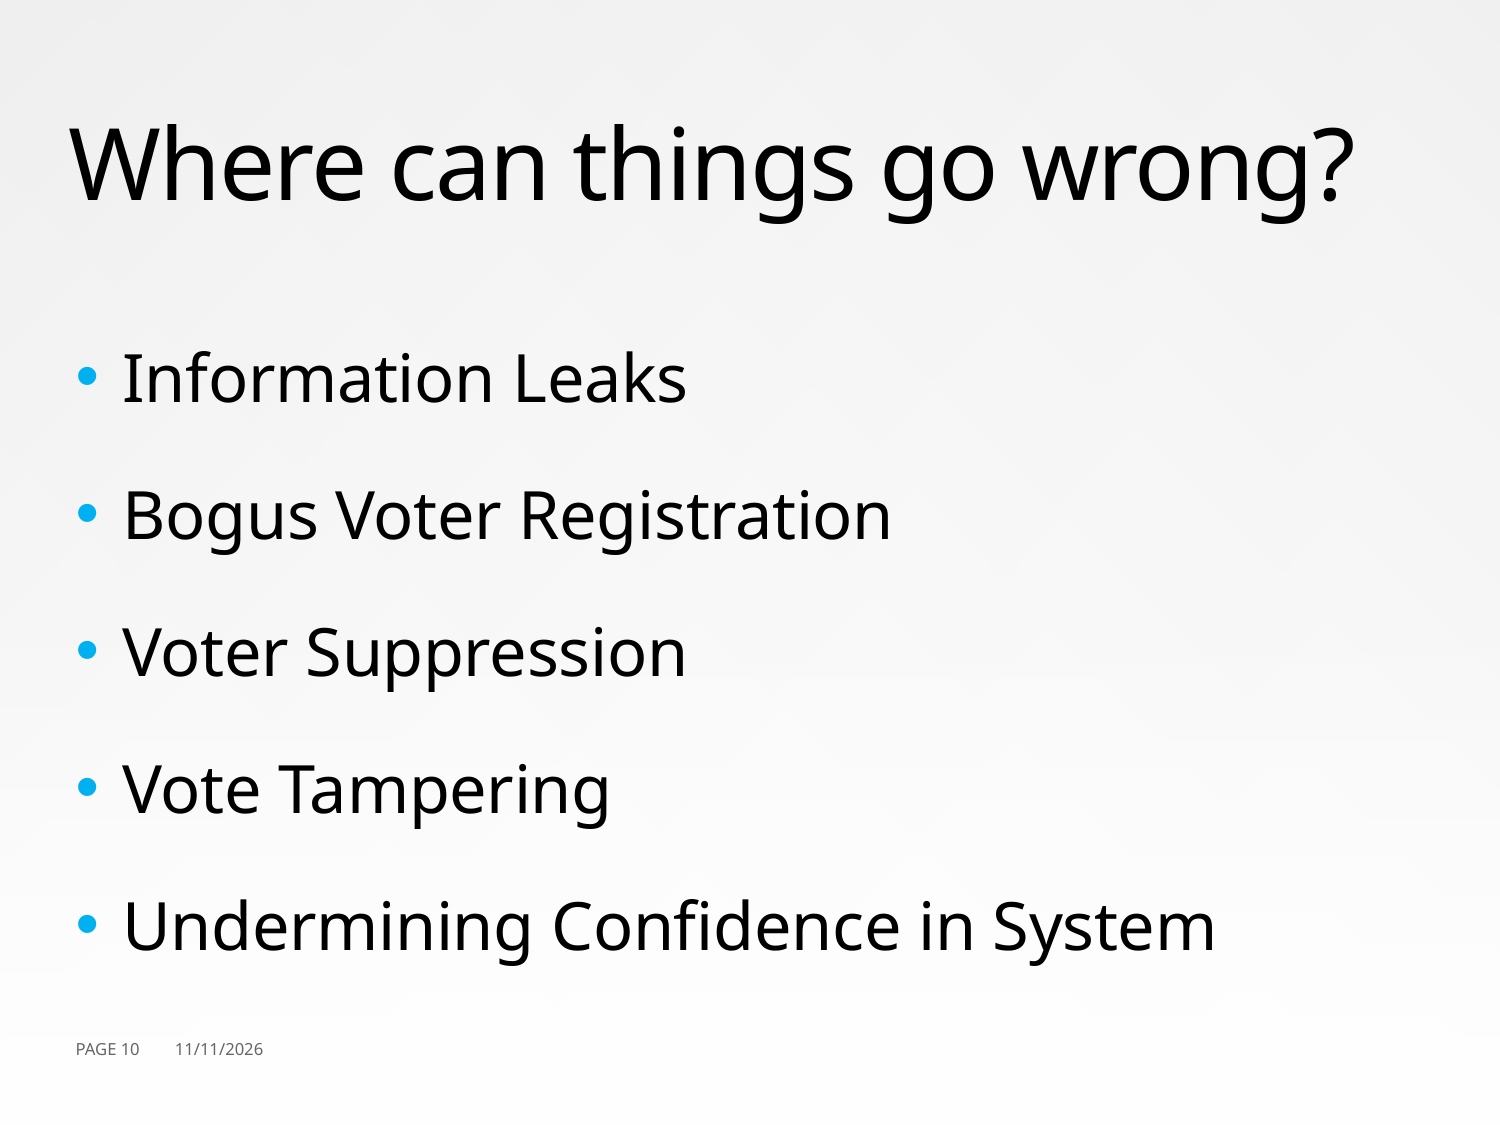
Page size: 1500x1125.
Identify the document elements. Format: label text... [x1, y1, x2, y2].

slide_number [175, 1037, 326, 1063]
list Information Leaks Bogus Voter Registration Voter Suppression Vote Tampering Undermining Confidence in System [75, 296, 1254, 975]
slide_number PAGE 10 [75, 1037, 175, 1063]
title Where can things go wrong? [68, 40, 1427, 229]
